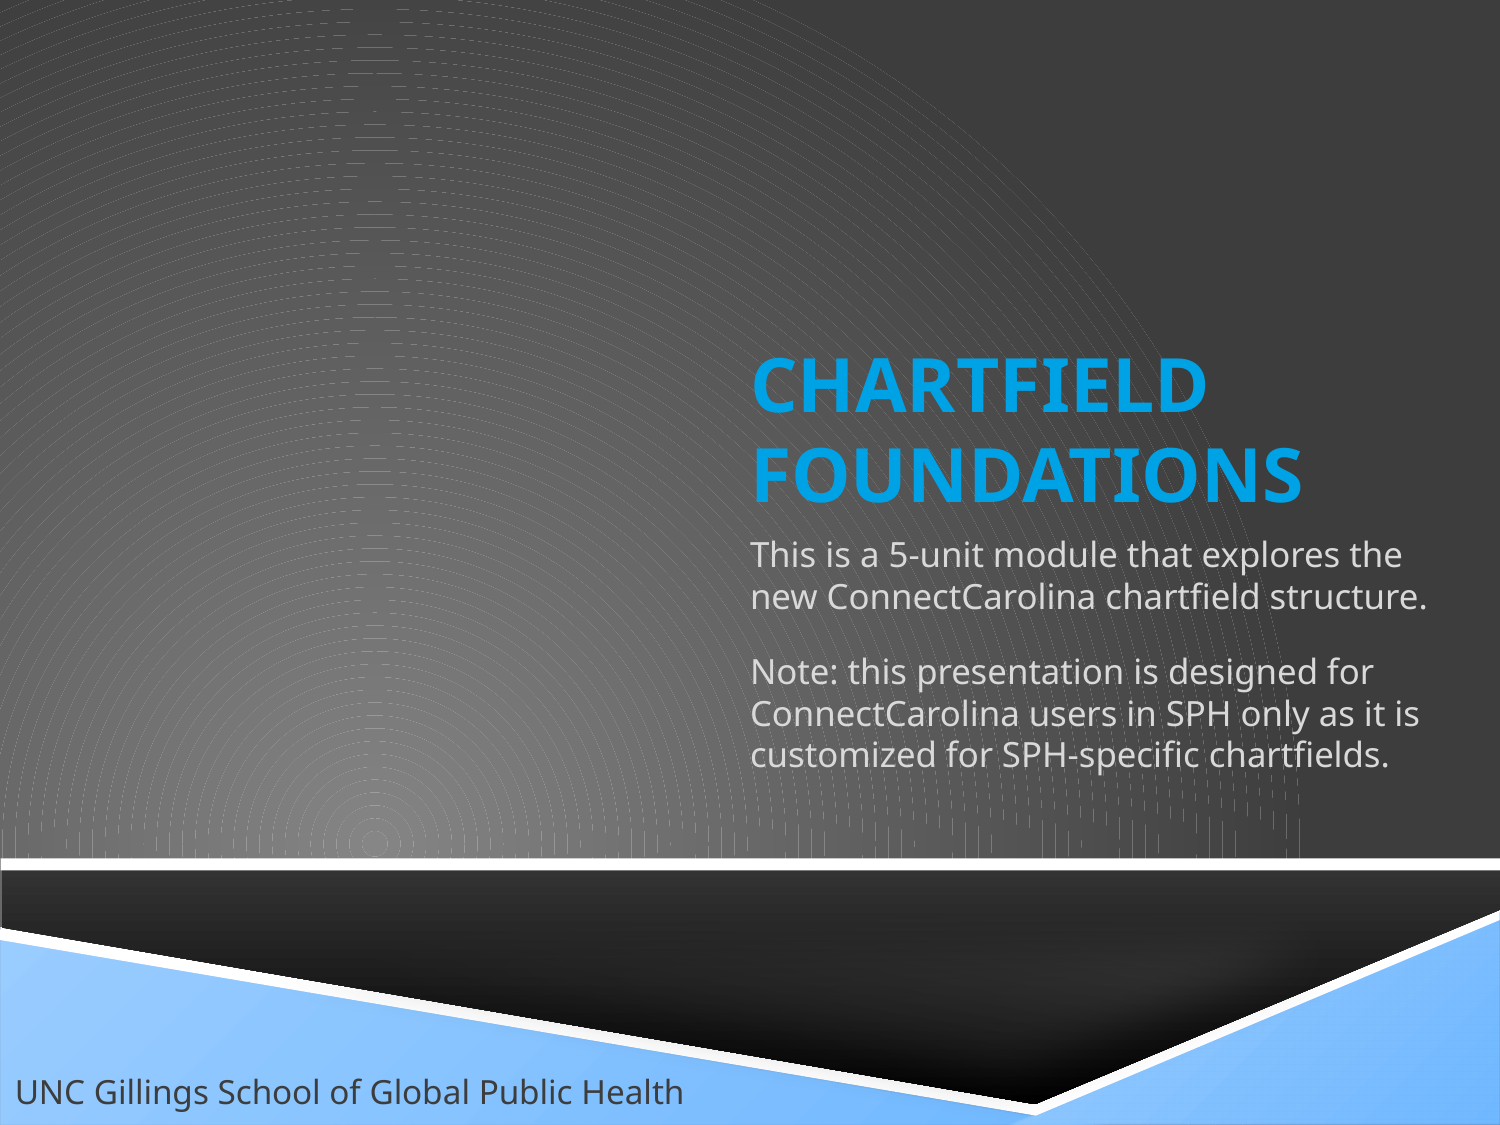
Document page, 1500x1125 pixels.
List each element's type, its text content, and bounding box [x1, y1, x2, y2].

text_box UNC Gillings School of Global Public Health [0, 1064, 750, 1119]
title Chartfield Foundations [750, 275, 1388, 525]
subtitle This is a 5-unit module that explores the new ConnectCarolina chartfield structure. Note: this presentation is designed for ConnectCarolina users in SPH only as it is customized for SPH-specific chartfields. [750, 525, 1450, 850]
